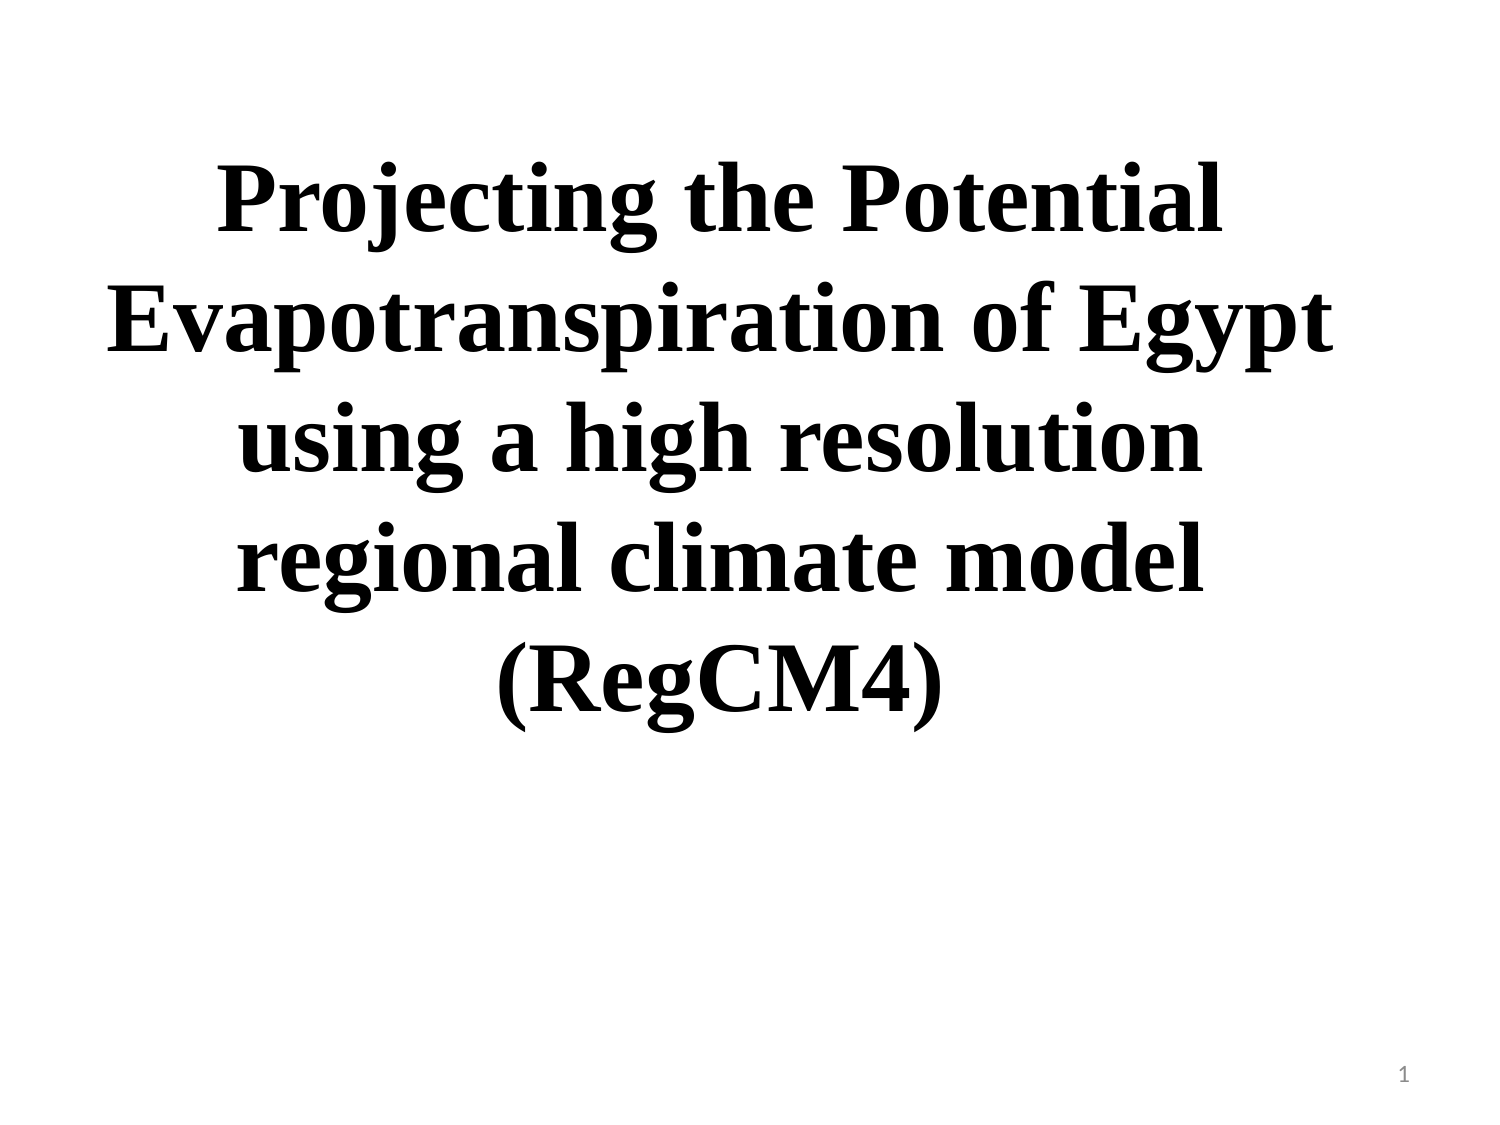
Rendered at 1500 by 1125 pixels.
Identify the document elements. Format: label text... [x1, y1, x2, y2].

title Projecting the Potential Evapotranspiration of Egypt using a high resolution regional climate model (RegCM4) [76, 219, 1365, 644]
slide_number 1 [1074, 1042, 1425, 1103]
